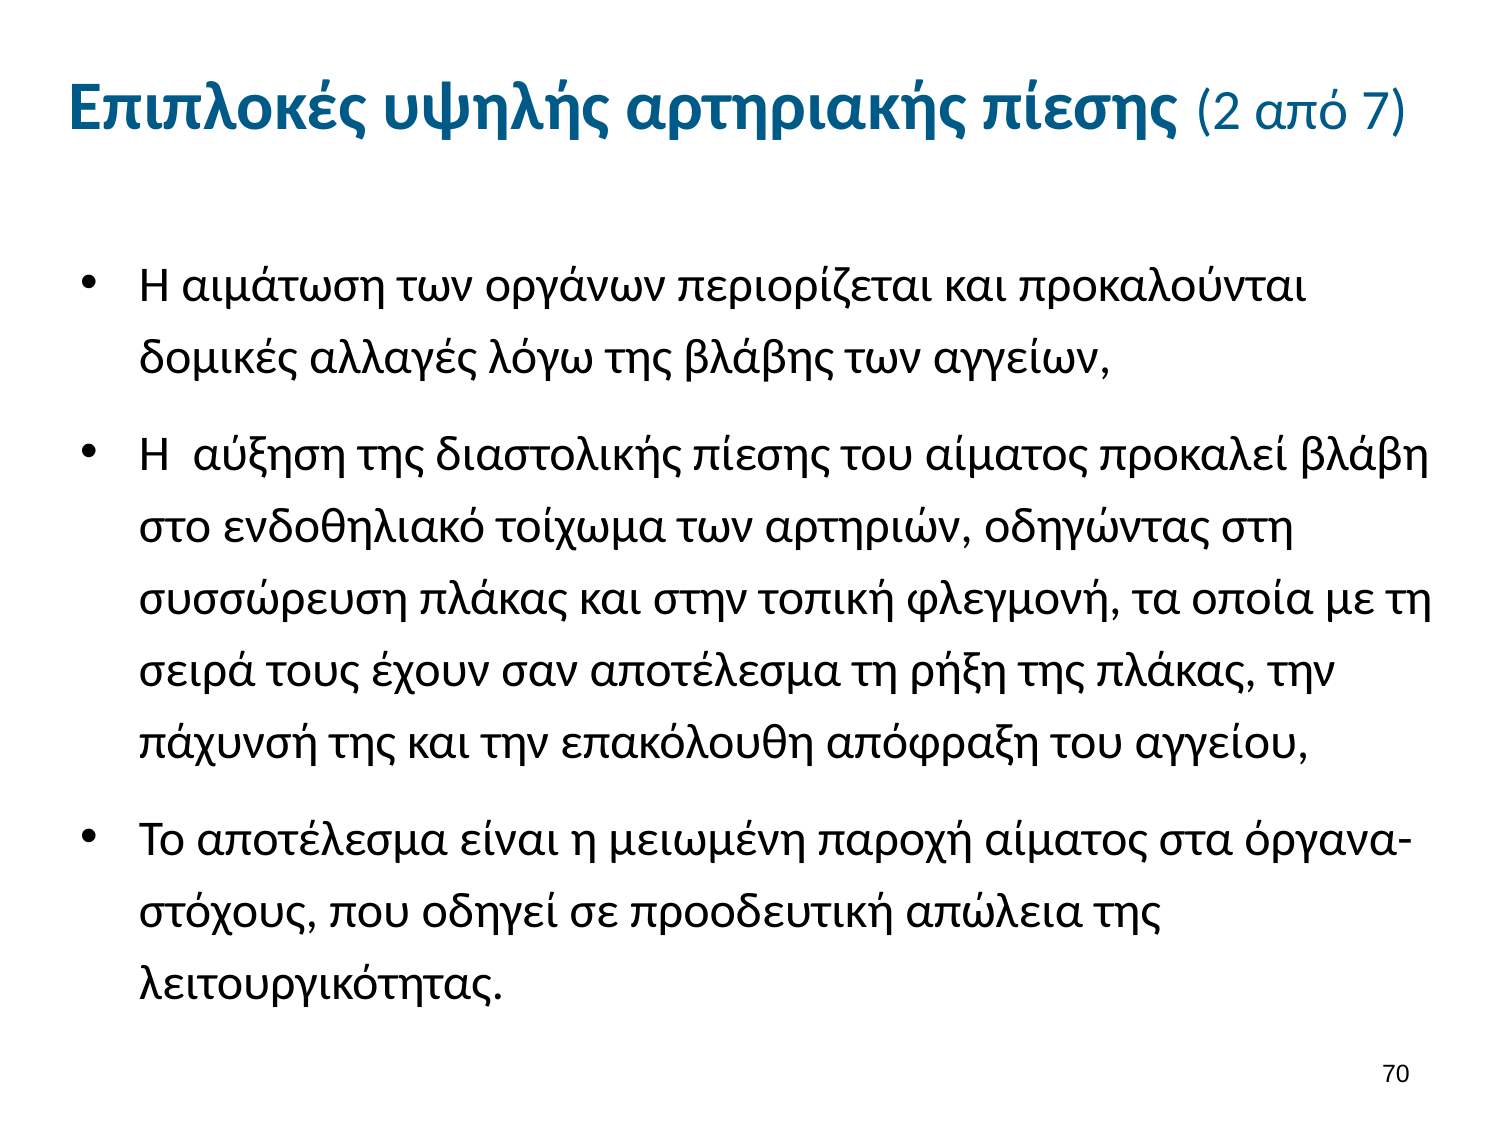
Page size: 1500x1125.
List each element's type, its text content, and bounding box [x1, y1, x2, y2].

slide_number 69 [1074, 1042, 1425, 1103]
list Η αιμάτωση των οργάνων περιορίζεται και προκαλούνται δομικές αλλαγές λόγω της βλάβης των αγγείων, Η αύξηση της διαστολικής πίεσης του αίματος προκαλεί βλάβη στο ενδοθηλιακό τοίχωμα των αρτηριών, οδηγώντας στη συσσώρευση πλάκας και στην τοπική φλεγμονή, τα οποία με τη σειρά τους έχουν σαν αποτέλεσμα τη ρήξη της πλάκας, την πάχυνσή της και την επακόλουθη απόφραξη του αγγείου, Το αποτέλεσμα είναι η μειωμένη παροχή αίματος στα όργανα-στόχους, που οδηγεί σε προοδευτική απώλεια της λειτουργικότητας. [64, 231, 1449, 1059]
title Επιπλοκές υψηλής αρτηριακής πίεσης (2 από 7) [41, 19, 1436, 185]
